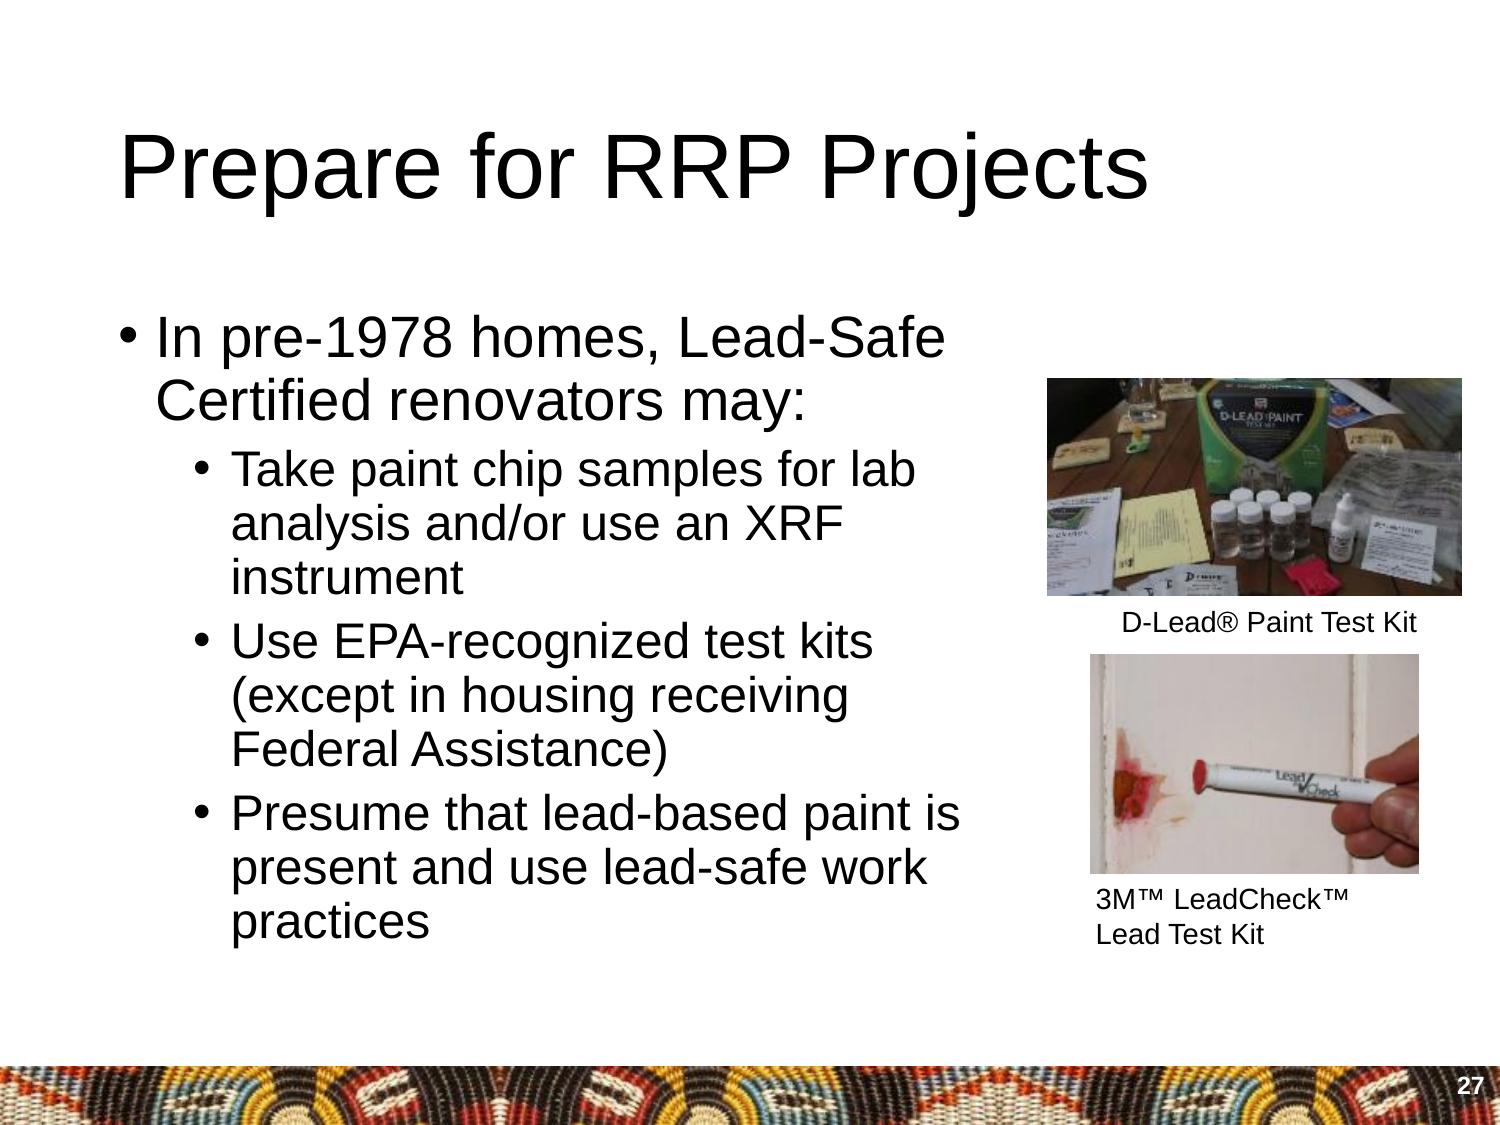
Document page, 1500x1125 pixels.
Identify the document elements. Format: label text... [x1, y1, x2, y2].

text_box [1080, 654, 1419, 959]
list In pre-1978 homes, Lead-Safe Certified renovators may: Take paint chip samples for lab analysis and/or use an XRF instrument Use EPA-recognized test kits (except in housing receiving Federal Assistance) Presume that lead-based paint is present and use lead-safe work practices [103, 299, 1040, 1066]
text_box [1047, 378, 1462, 647]
title Prepare for RRP Projects [103, 59, 1397, 278]
picture [0, 1066, 1500, 1125]
slide_number 27 [1162, 1054, 1500, 1115]
